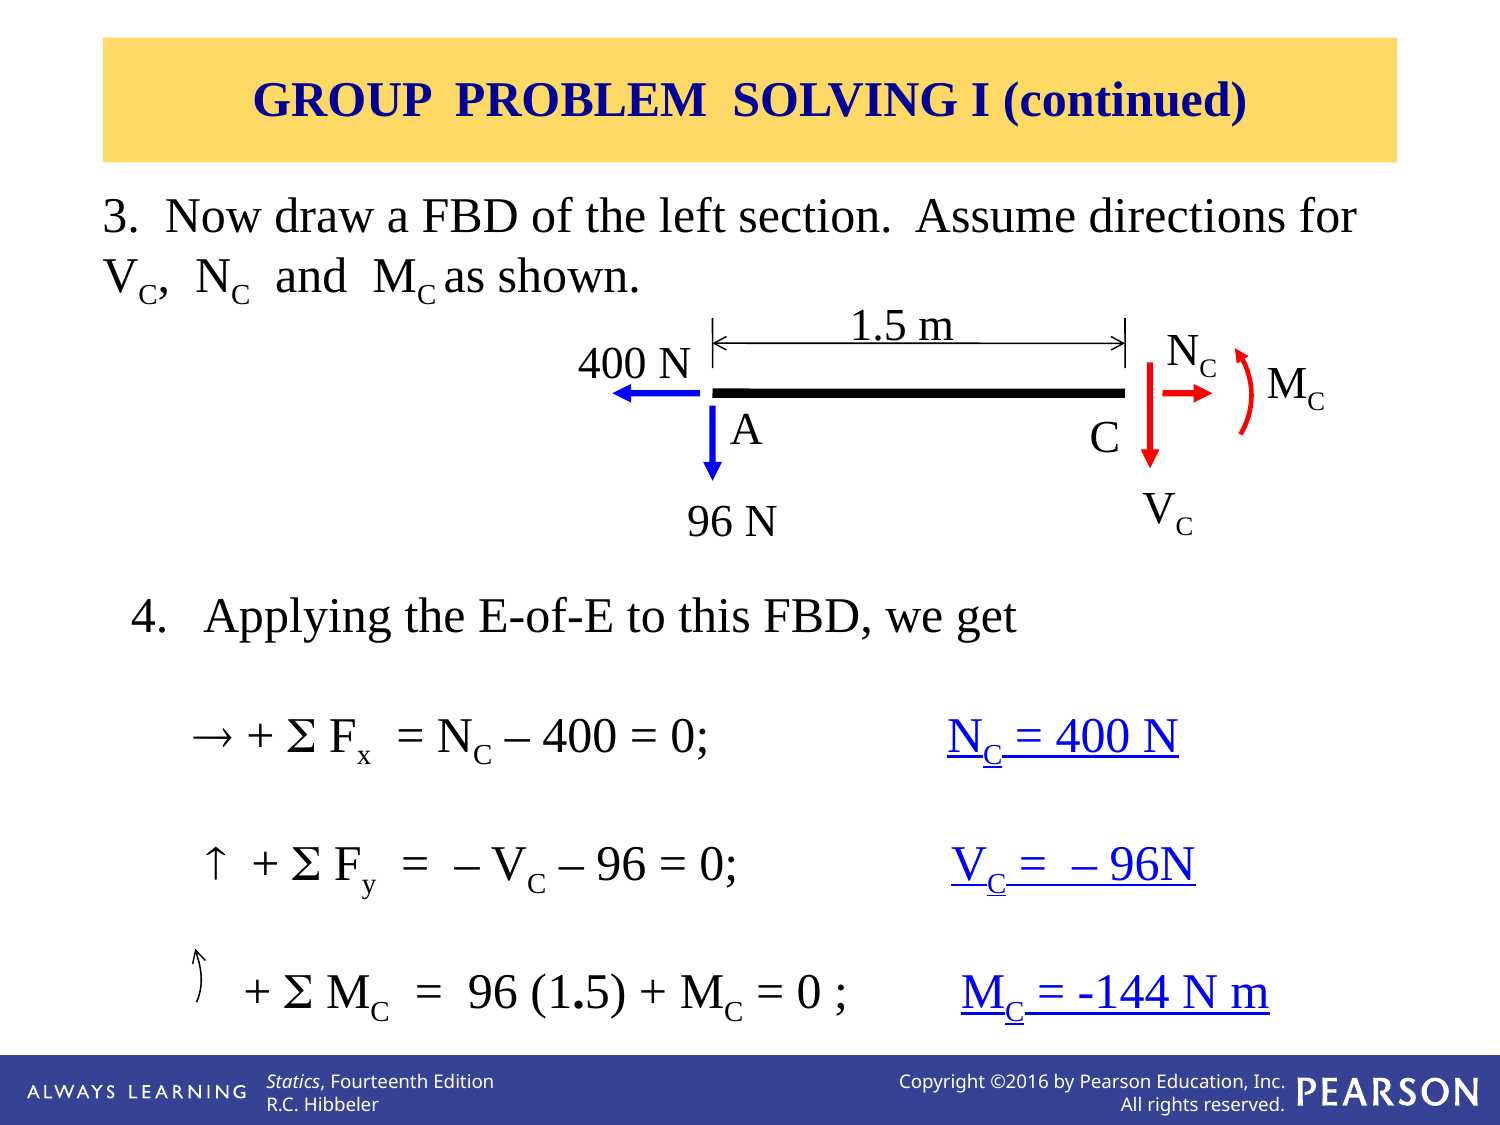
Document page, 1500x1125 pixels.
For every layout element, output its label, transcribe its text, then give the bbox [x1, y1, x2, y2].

text_box 3. Now draw a FBD of the left section. Assume directions for VC, NC and MC as shown. [87, 174, 1375, 325]
title GROUP PROBLEM SOLVING I (continued) [103, 37, 1397, 163]
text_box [562, 287, 1342, 554]
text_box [99, 574, 1301, 1015]
